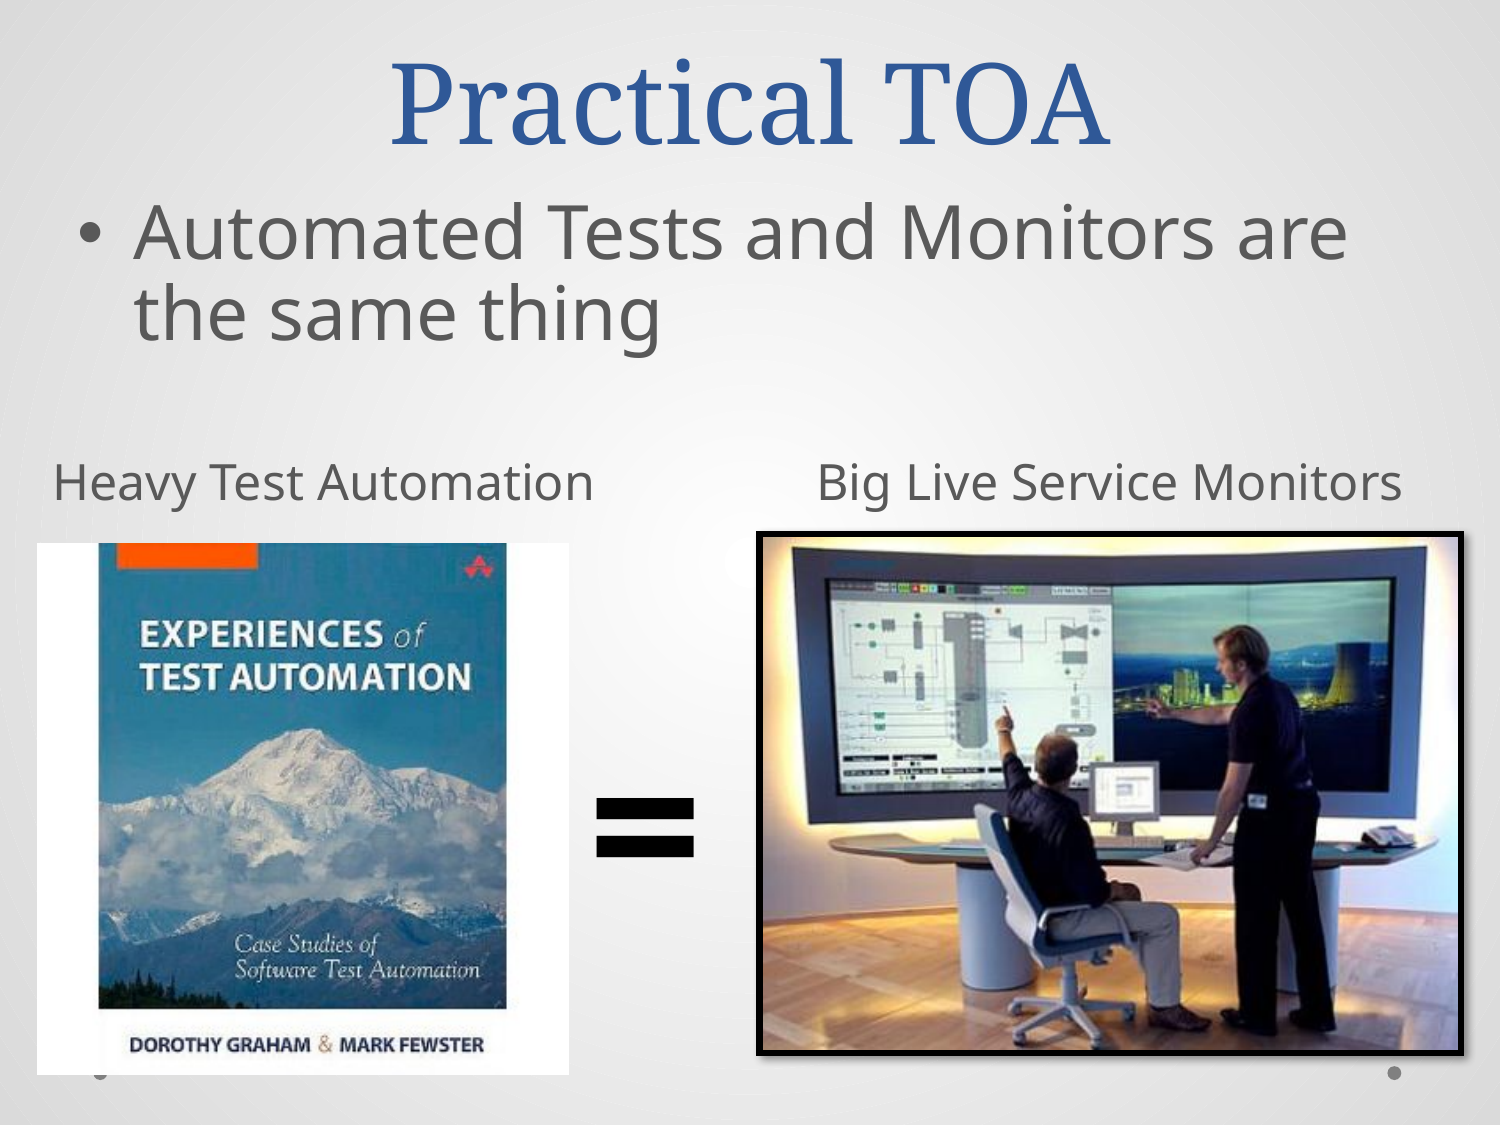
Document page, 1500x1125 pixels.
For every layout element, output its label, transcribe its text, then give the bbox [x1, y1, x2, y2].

picture [37, 543, 569, 1076]
text_box Big Live Service Monitors [762, 449, 1458, 536]
text_box Heavy Test Automation [37, 449, 638, 544]
picture [762, 536, 1459, 1051]
title Practical TOA [75, 0, 1425, 175]
text_box = [573, 718, 757, 813]
text_box Automated Tests and Monitors are the same thing [62, 187, 1454, 375]
